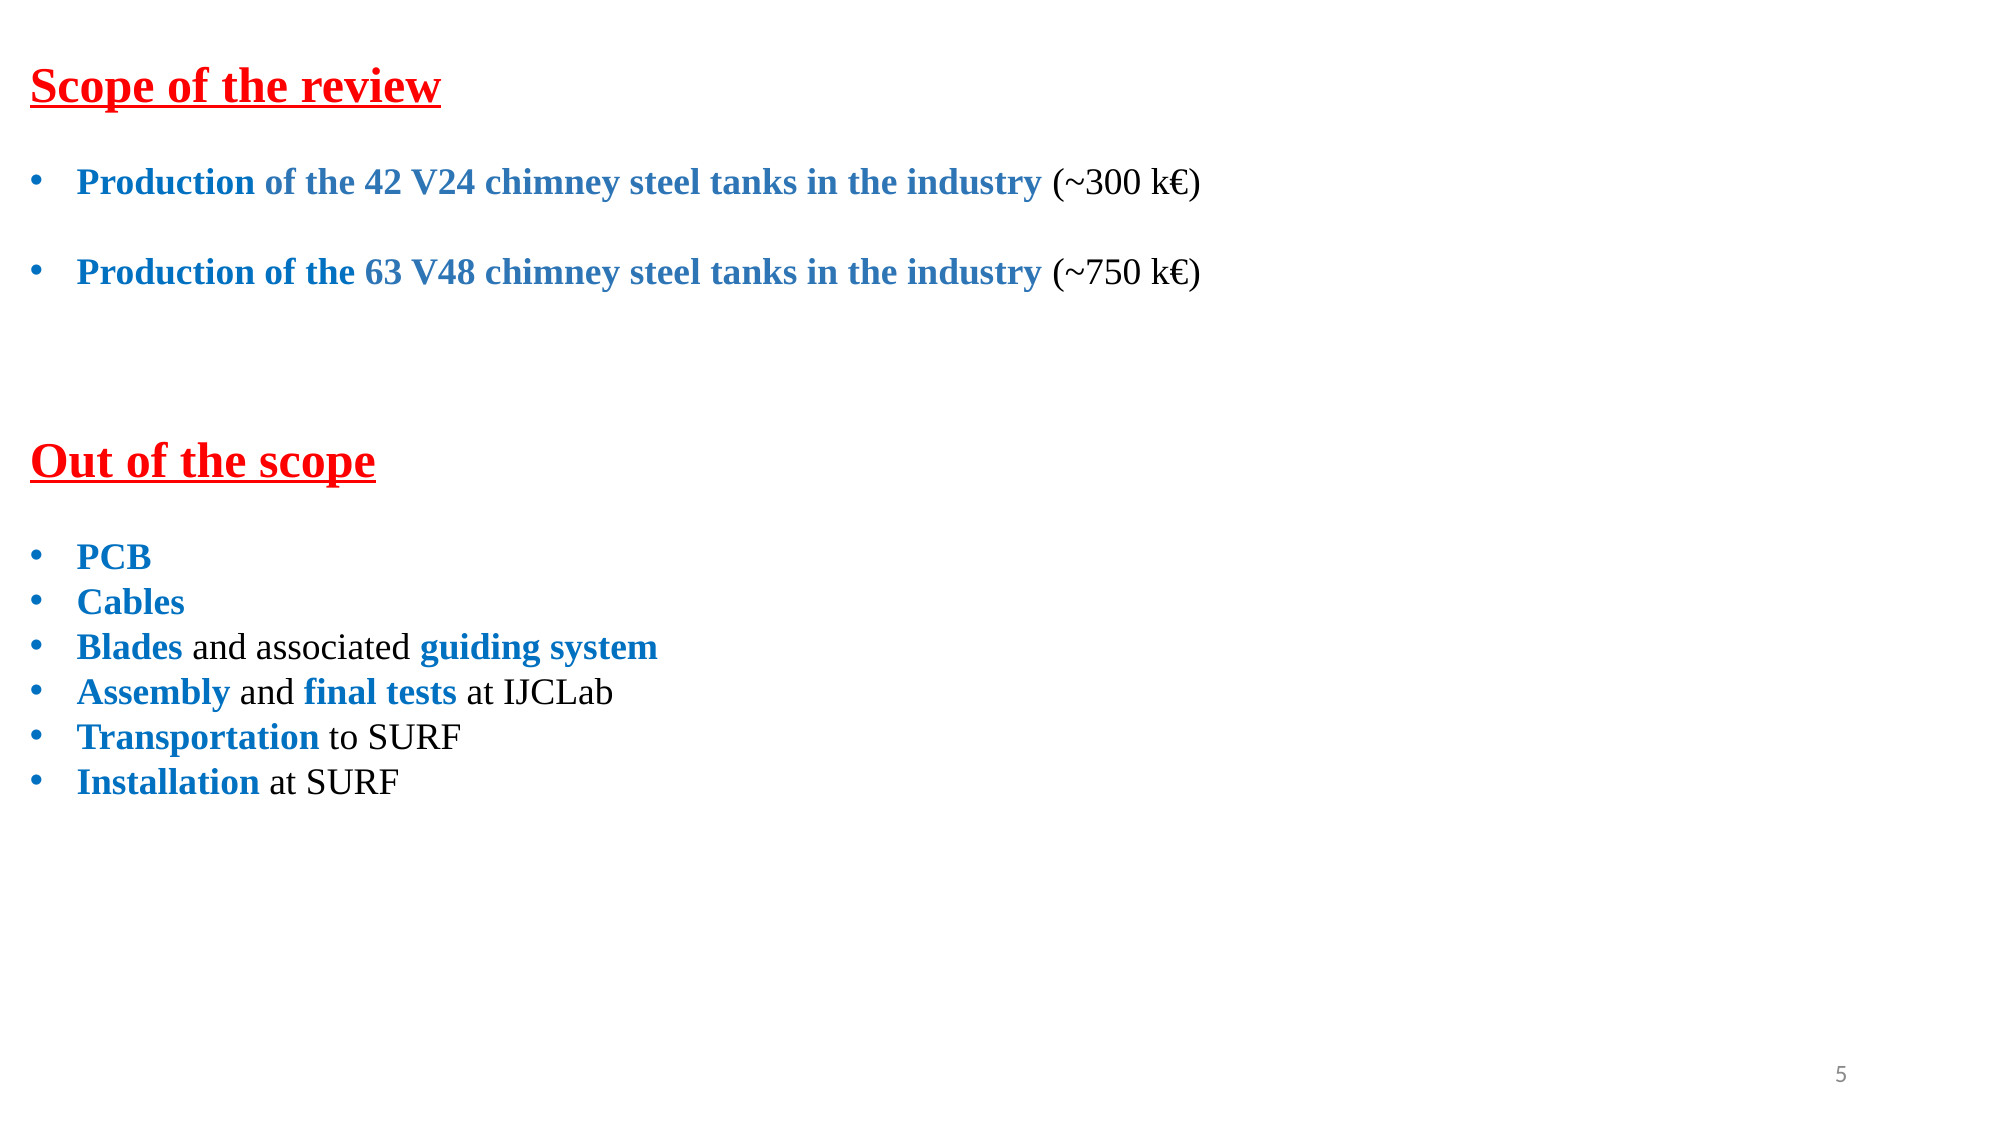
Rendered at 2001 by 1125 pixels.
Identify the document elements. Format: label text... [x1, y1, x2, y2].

slide_number 5 [1412, 1042, 1863, 1103]
text_box Scope of the review Production of the 42 V24 chimney steel tanks in the industry (~300 k€) Production of the 63 V48 chimney steel tanks in the industry (~750 k€) Out of the scope PCB Cables Blades and associated guiding system Assembly and final tests at IJCLab Transportation to SURF Installation at SURF [14, 0, 1949, 855]
